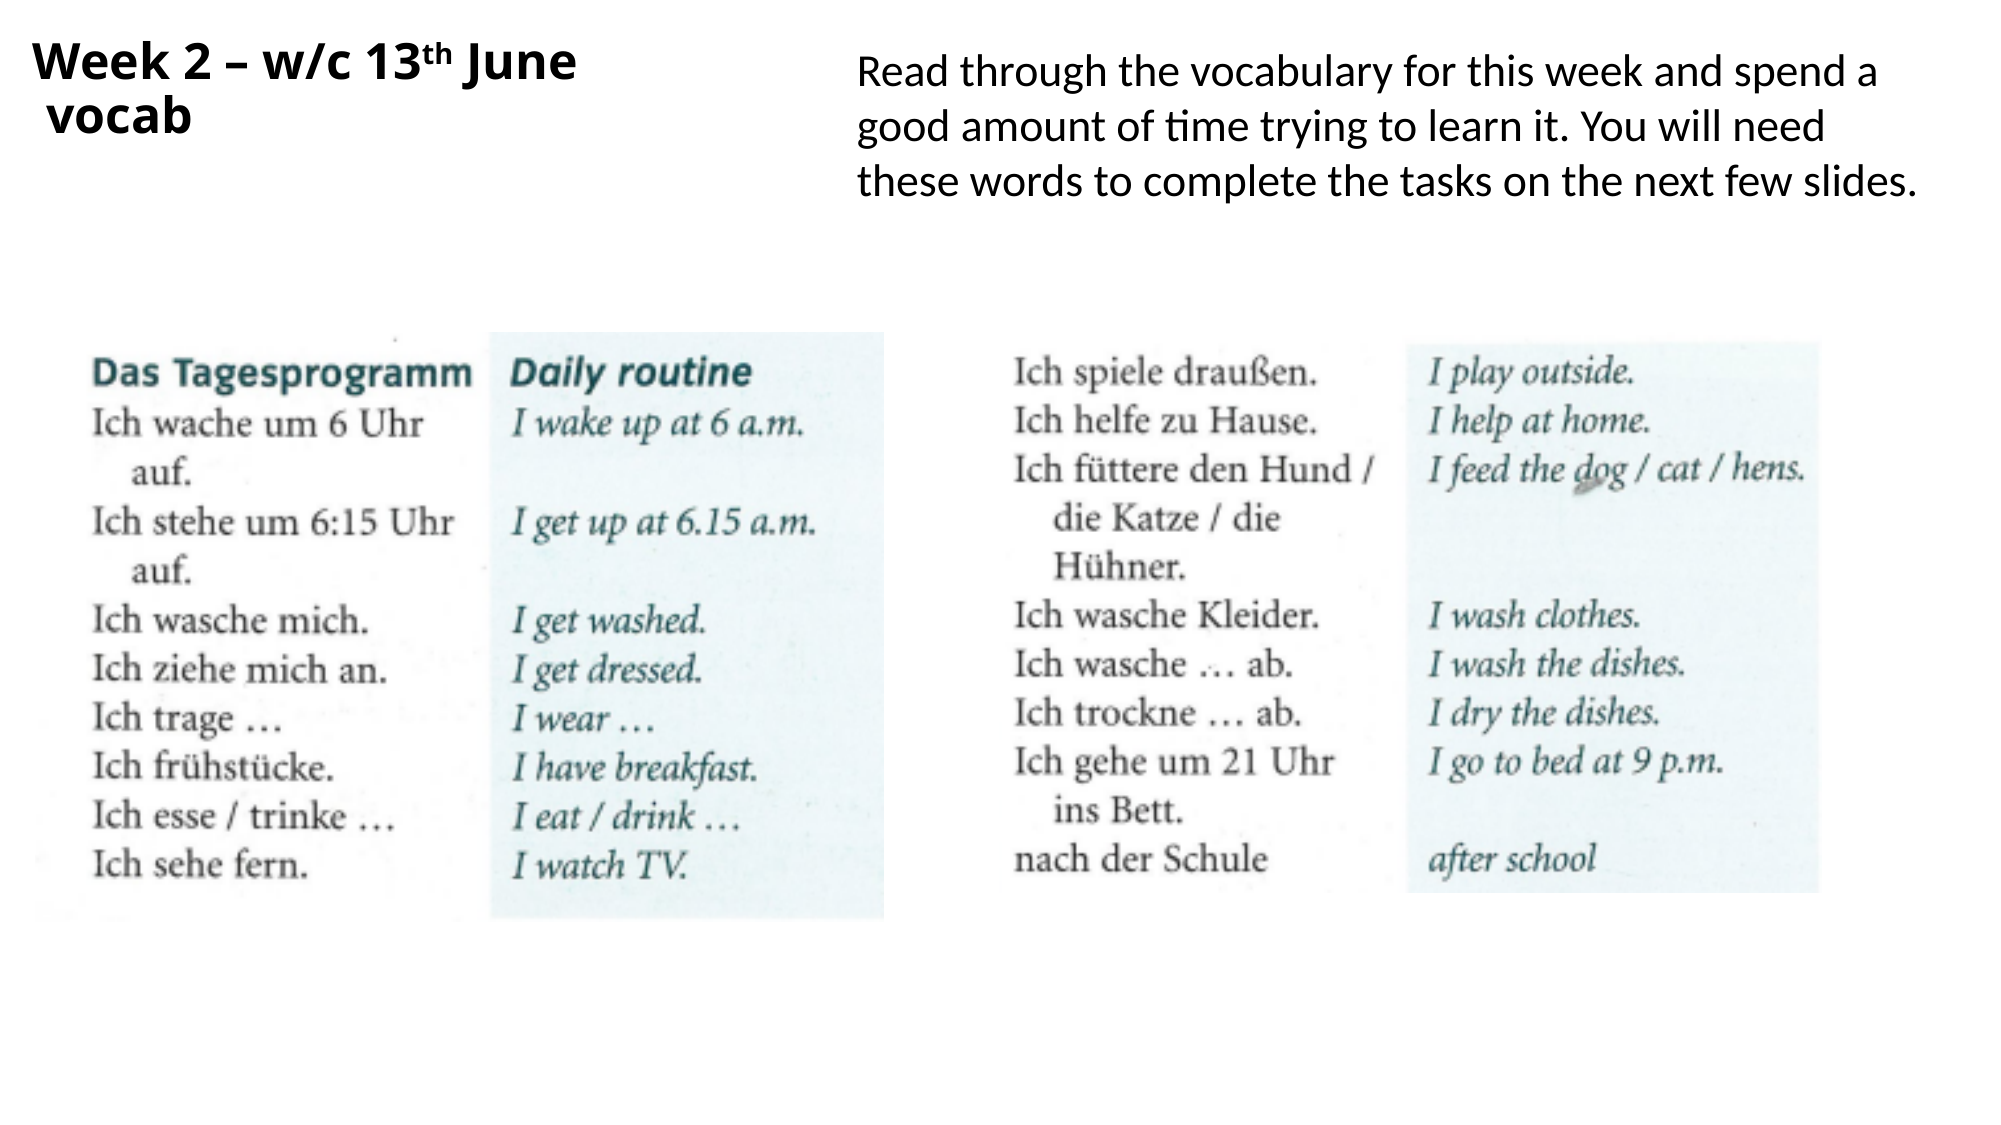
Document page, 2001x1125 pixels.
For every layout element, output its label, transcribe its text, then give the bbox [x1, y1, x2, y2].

picture [999, 332, 1822, 893]
picture [35, 332, 884, 922]
text_box Week 2 – w/c 13th June vocab [17, 38, 605, 143]
text_box Read through the vocabulary for this week and spend a good amount of time trying to learn it. You will need these words to complete the tasks on the next few slides. [842, 33, 1950, 213]
